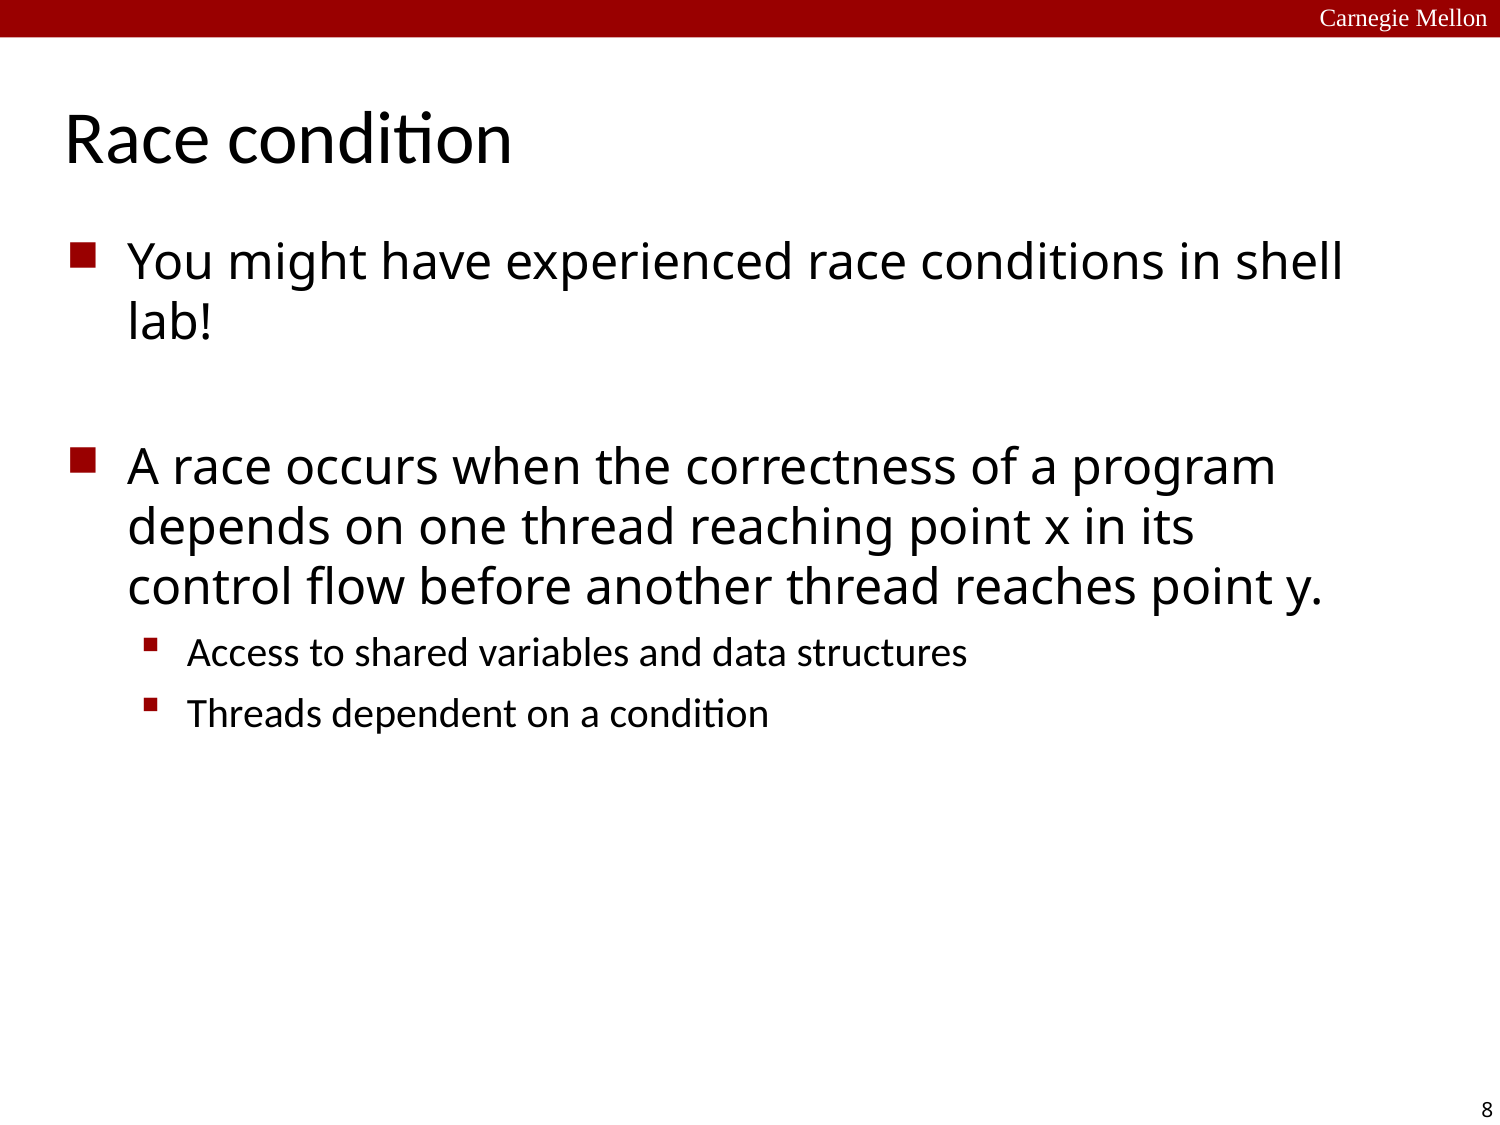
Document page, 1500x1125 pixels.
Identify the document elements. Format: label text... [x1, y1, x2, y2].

list You might have experienced race conditions in shell lab! A race occurs when the correctness of a program depends on one thread reaching point x in its control flow before another thread reaches point y. Access to shared variables and data structures Threads dependent on a condition [64, 223, 1361, 1125]
text_box Carnegie Mellon [1295, 0, 1500, 37]
text_box [0, 0, 1500, 38]
slide_number 8 [1465, 1089, 1500, 1125]
title Race condition [58, 44, 1305, 224]
